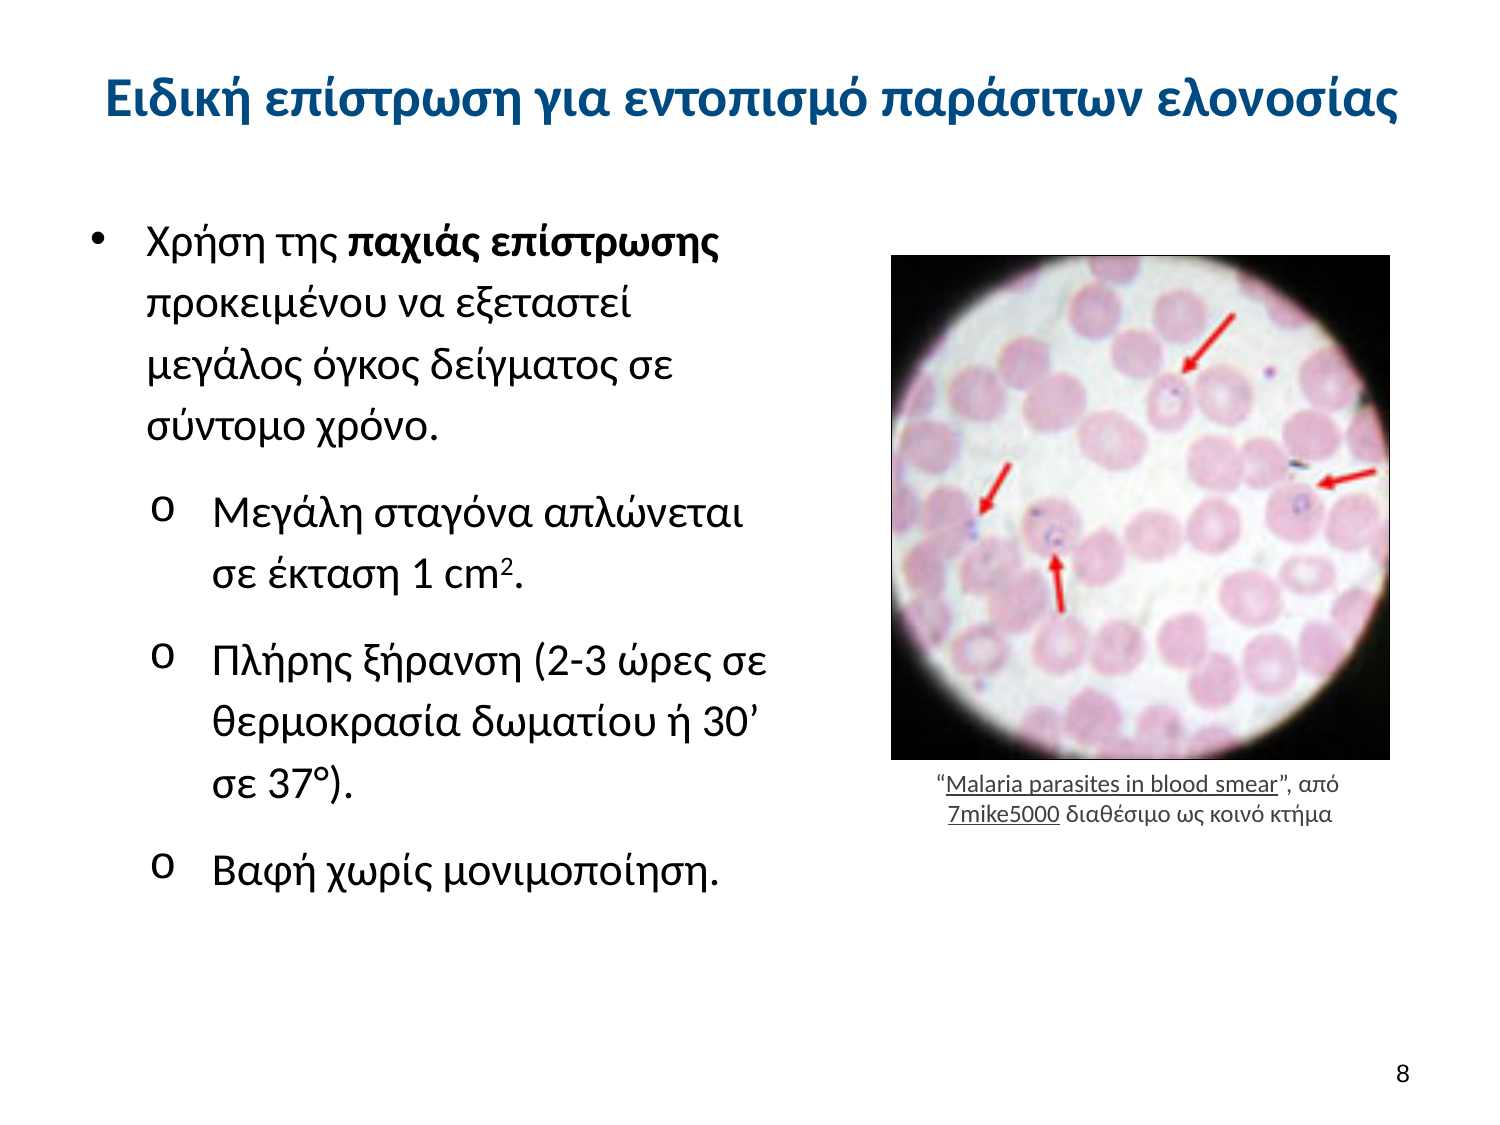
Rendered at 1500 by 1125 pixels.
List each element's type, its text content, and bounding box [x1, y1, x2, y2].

text_box “Malaria parasites in blood smear”, από 7mike5000 διαθέσιμο ως κοινό κτήμα [880, 759, 1400, 835]
slide_number 7 [1074, 1042, 1425, 1103]
list Χρήση της παχιάς επίστρωσης προκειμένου να εξεταστεί μεγάλος όγκος δείγματος σε σύντομο χρόνο. Μεγάλη σταγόνα απλώνεται σε έκταση 1 cm2. Πλήρης ξήρανση (2-3 ώρες σε θερμοκρασία δωματίου ή 30’ σε 37°). Βαφή χωρίς μονιμοποίηση. [75, 196, 809, 1024]
title Ειδική επίστρωση για εντοπισμό παράσιτων ελονοσίας [76, 19, 1427, 169]
picture [891, 255, 1390, 761]
